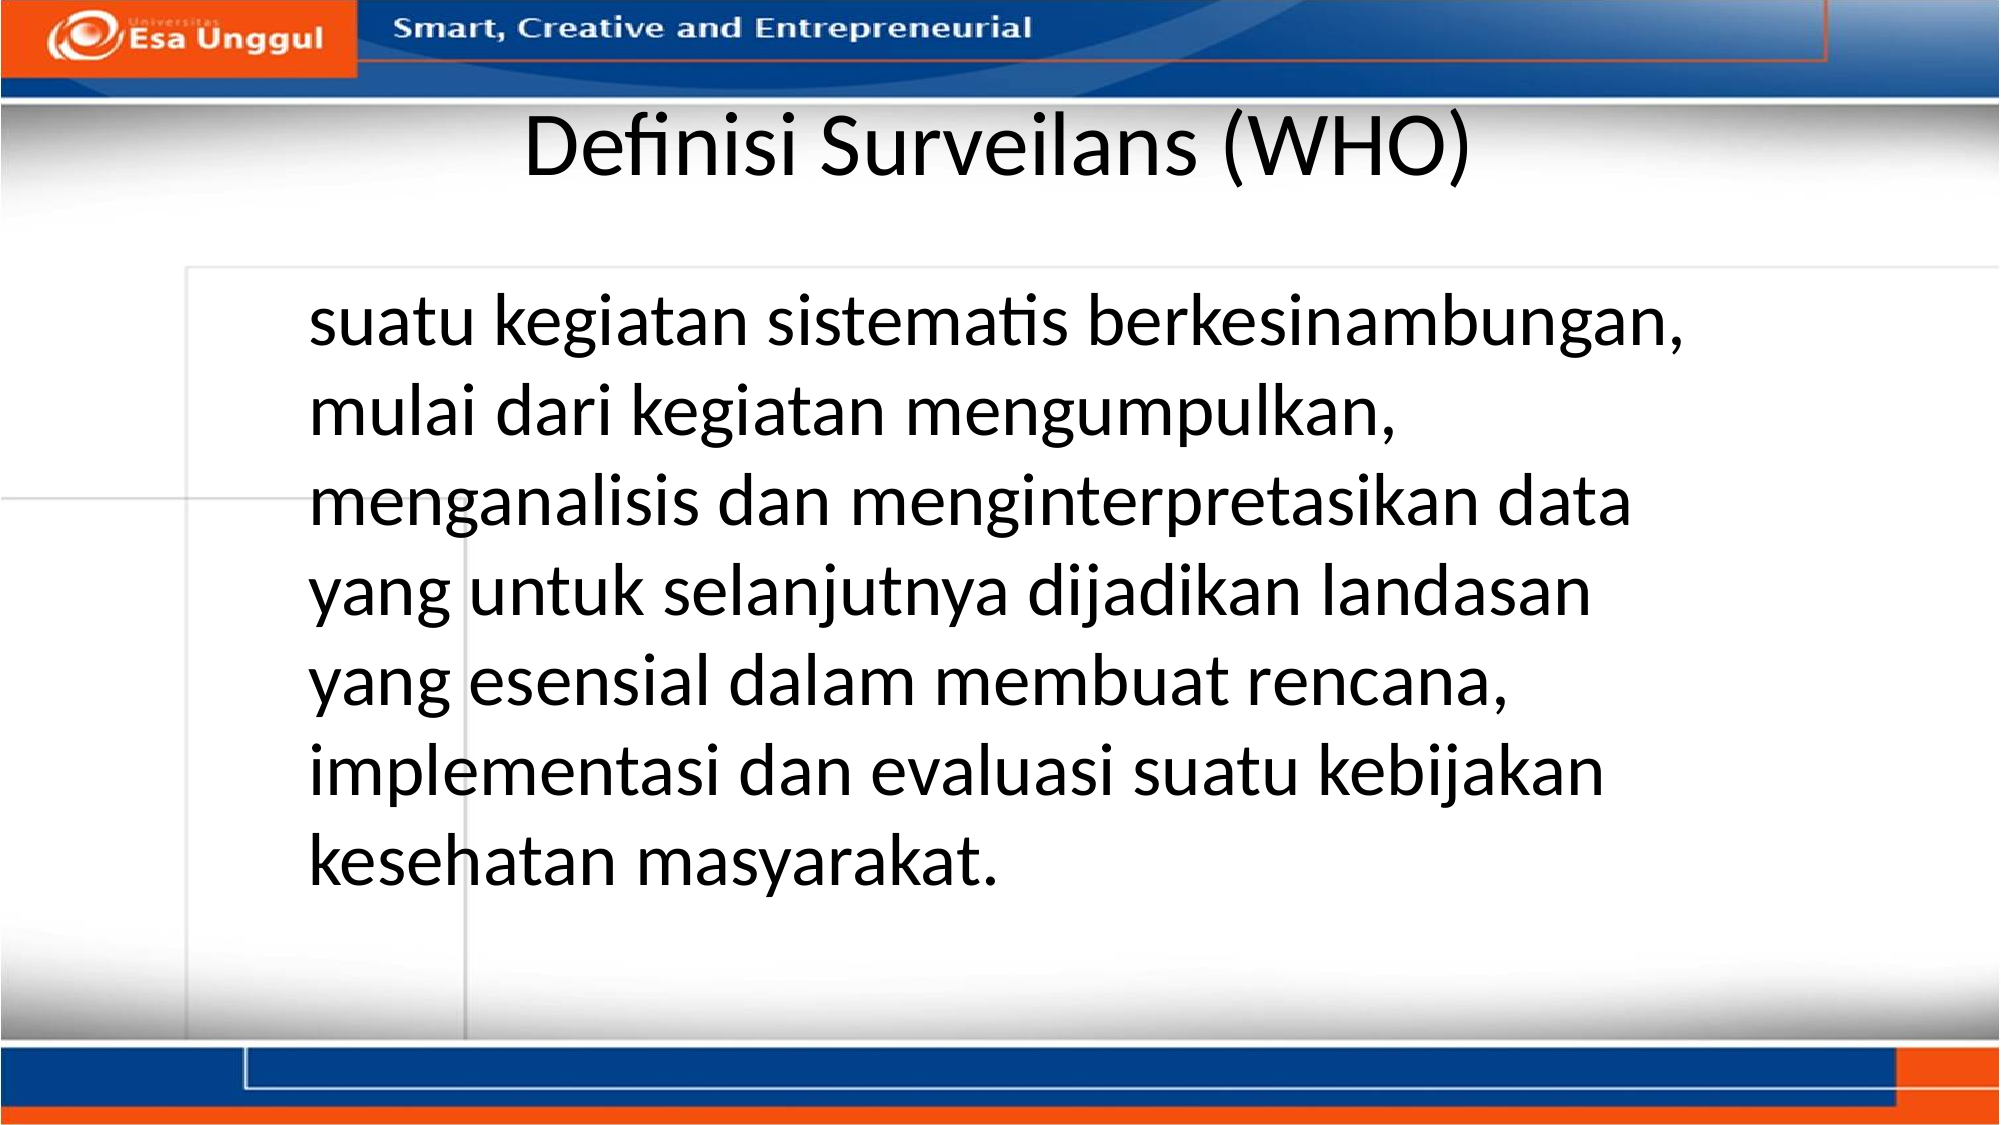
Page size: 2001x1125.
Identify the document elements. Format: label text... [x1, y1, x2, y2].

list suatu kegiatan sistematis berkesinambungan, mulai dari kegiatan mengumpulkan, menganalisis dan menginterpretasikan data yang untuk selanjutnya dijadikan landasan yang esensial dalam membuat rencana, implementasi dan evaluasi suatu kebijakan kesehatan masyarakat. [237, 262, 1738, 1005]
title Definisi Surveilans (WHO) [99, 45, 1900, 233]
picture [0, 0, 2001, 1125]
